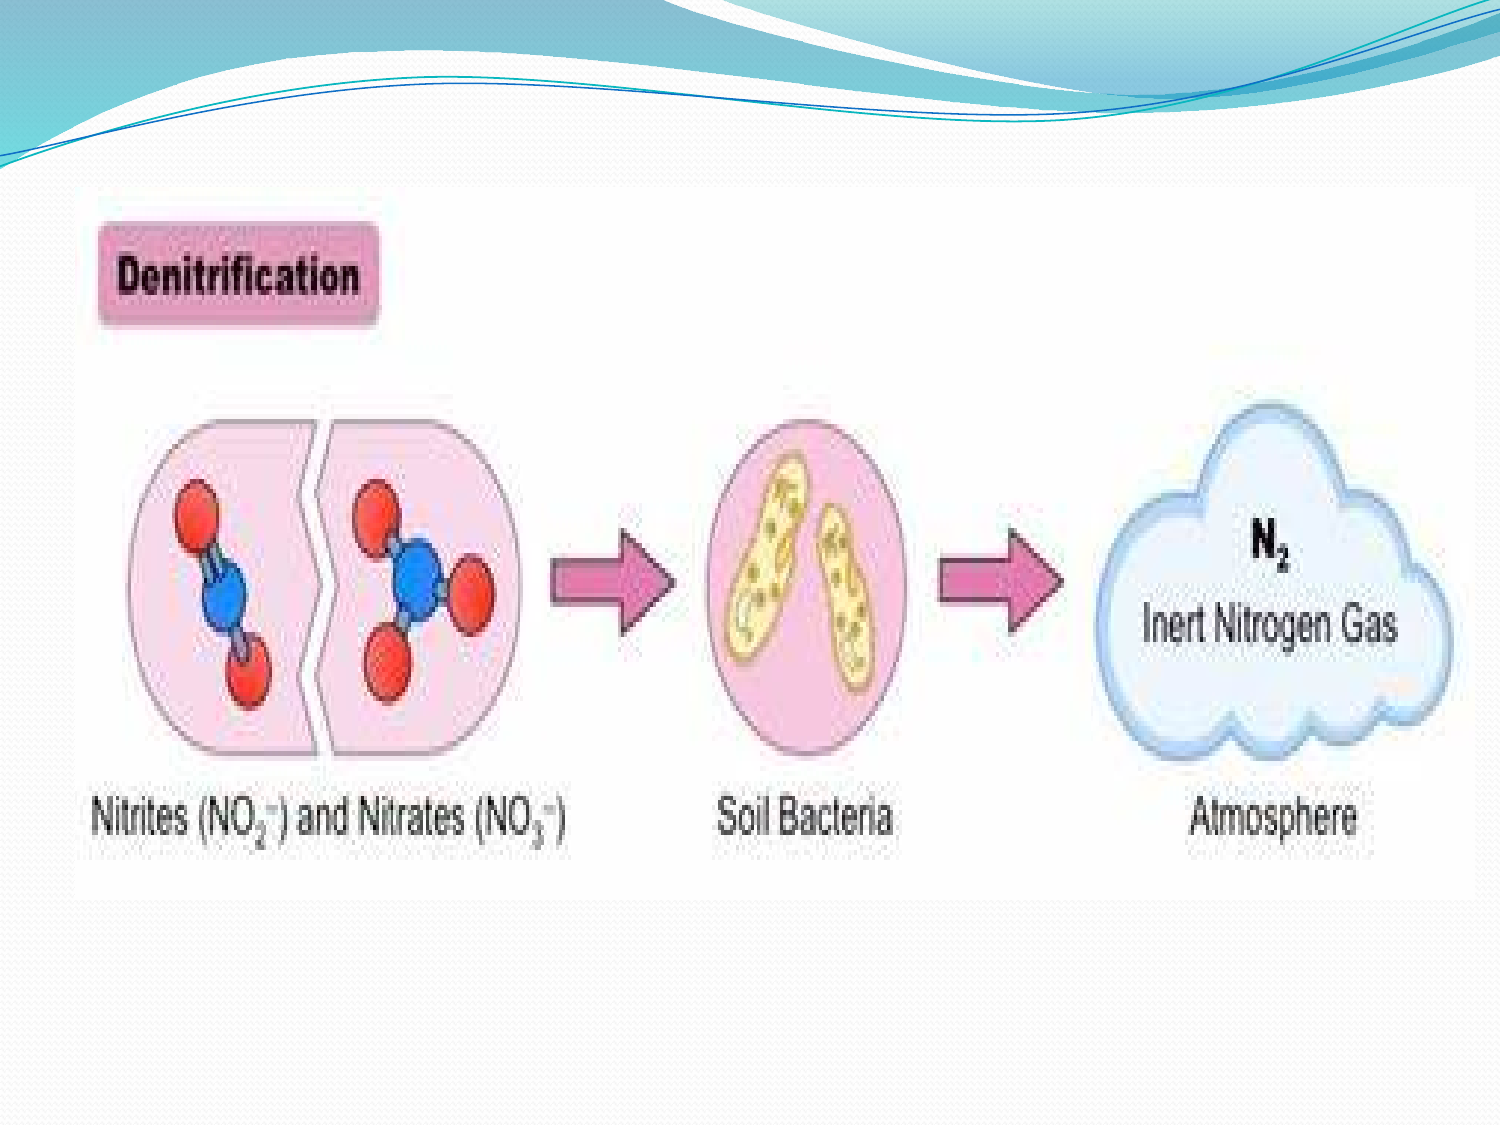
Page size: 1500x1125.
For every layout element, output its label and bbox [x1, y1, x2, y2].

list [74, 187, 1476, 901]
